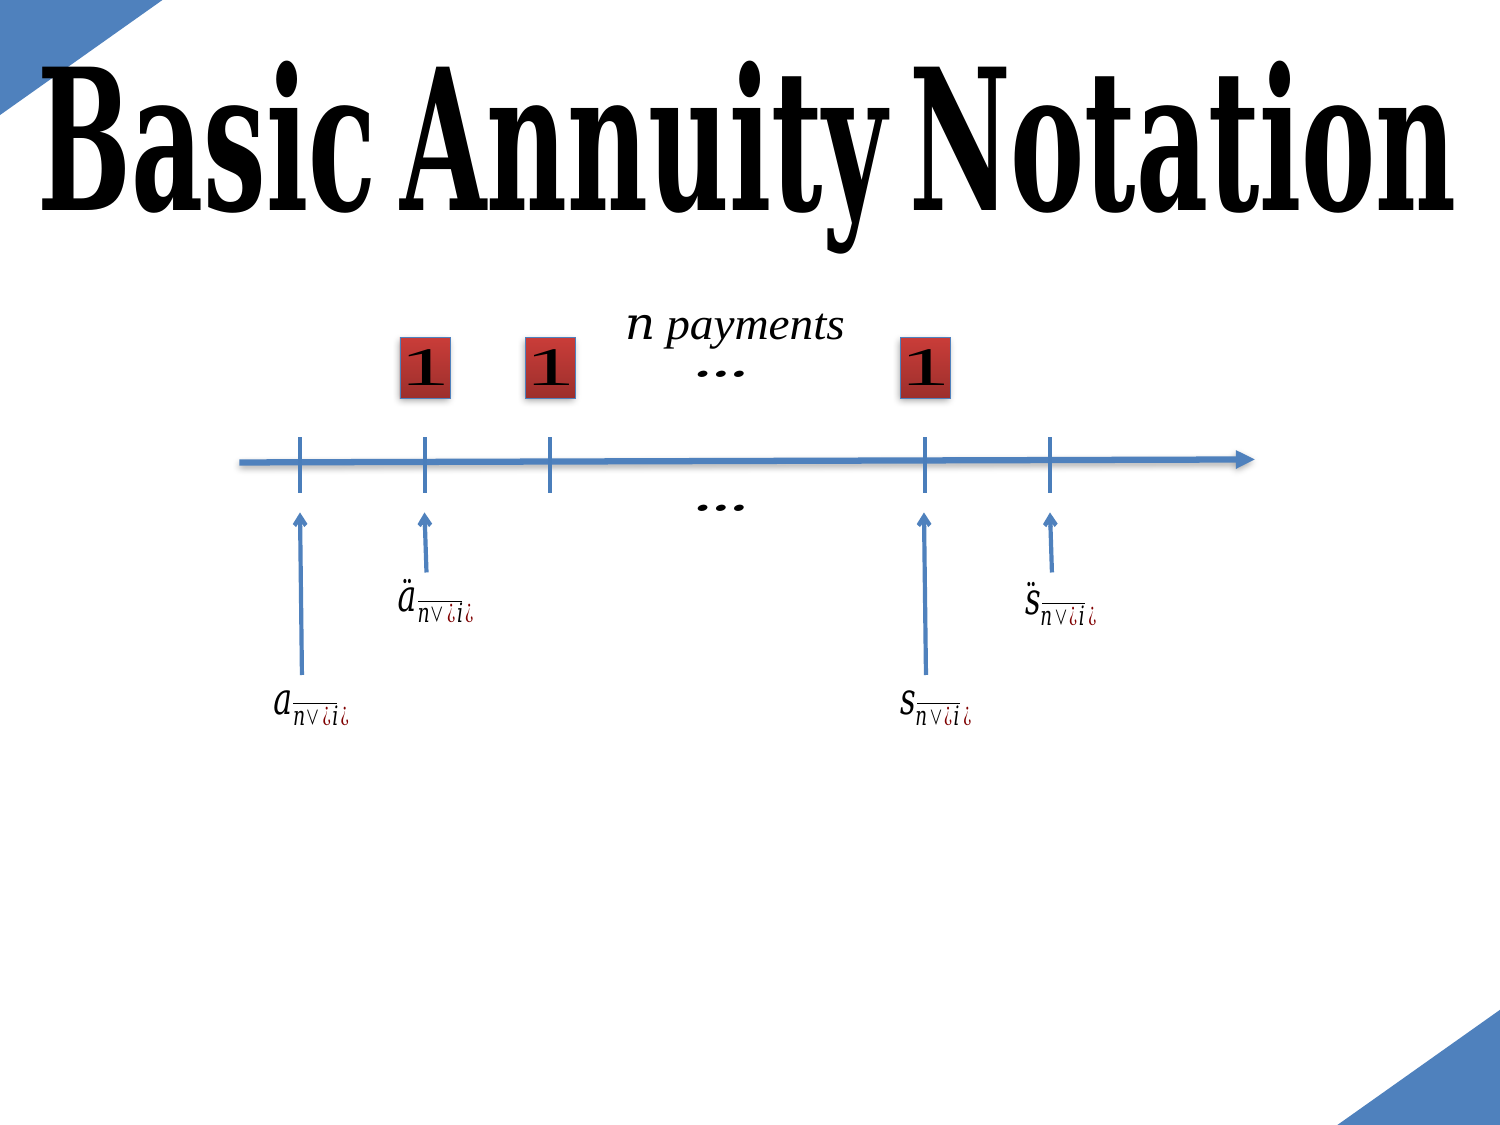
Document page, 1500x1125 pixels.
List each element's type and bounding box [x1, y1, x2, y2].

text_box [923, 512, 927, 676]
text_box [429, 459, 545, 463]
text_box [1049, 512, 1053, 573]
text_box [239, 459, 295, 463]
text_box [304, 459, 420, 463]
text_box [554, 459, 920, 463]
text_box [317, 106, 1500, 294]
text_box [1046, 527, 1054, 578]
text_box [929, 459, 1045, 463]
text_box [45, 245, 1388, 1062]
text_box [1054, 459, 1255, 463]
text_box [920, 526, 930, 679]
text_box [299, 512, 303, 676]
text_box [420, 527, 429, 578]
text_box [296, 526, 304, 679]
